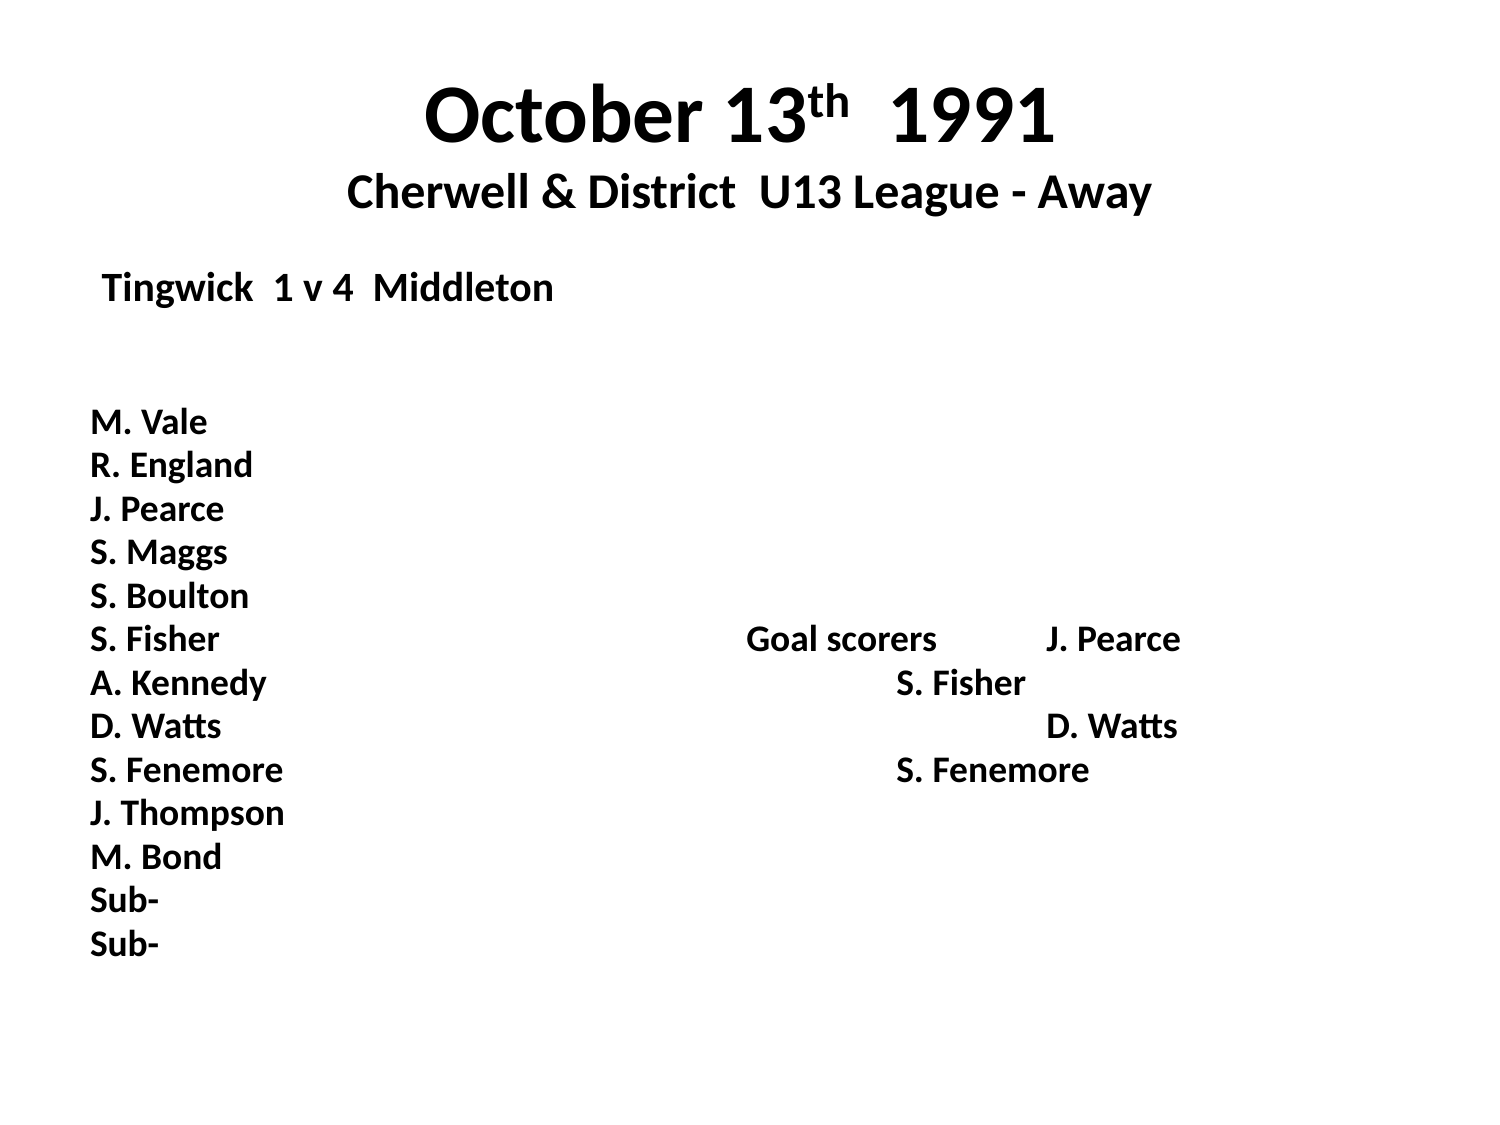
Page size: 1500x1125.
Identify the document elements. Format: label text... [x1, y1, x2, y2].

title October 13th 1991 Cherwell & District U13 League - Away [75, 45, 1425, 233]
list Tingwick 1 v 4 Middleton M. Vale R. England J. Pearce S. Maggs S. Boulton S. Fisher Goal scorers J. Pearce A. Kennedy S. Fisher D. Watts D. Watts S. Fenemore S. Fenemore J. Thompson M. Bond Sub- Sub- [75, 262, 1425, 1005]
